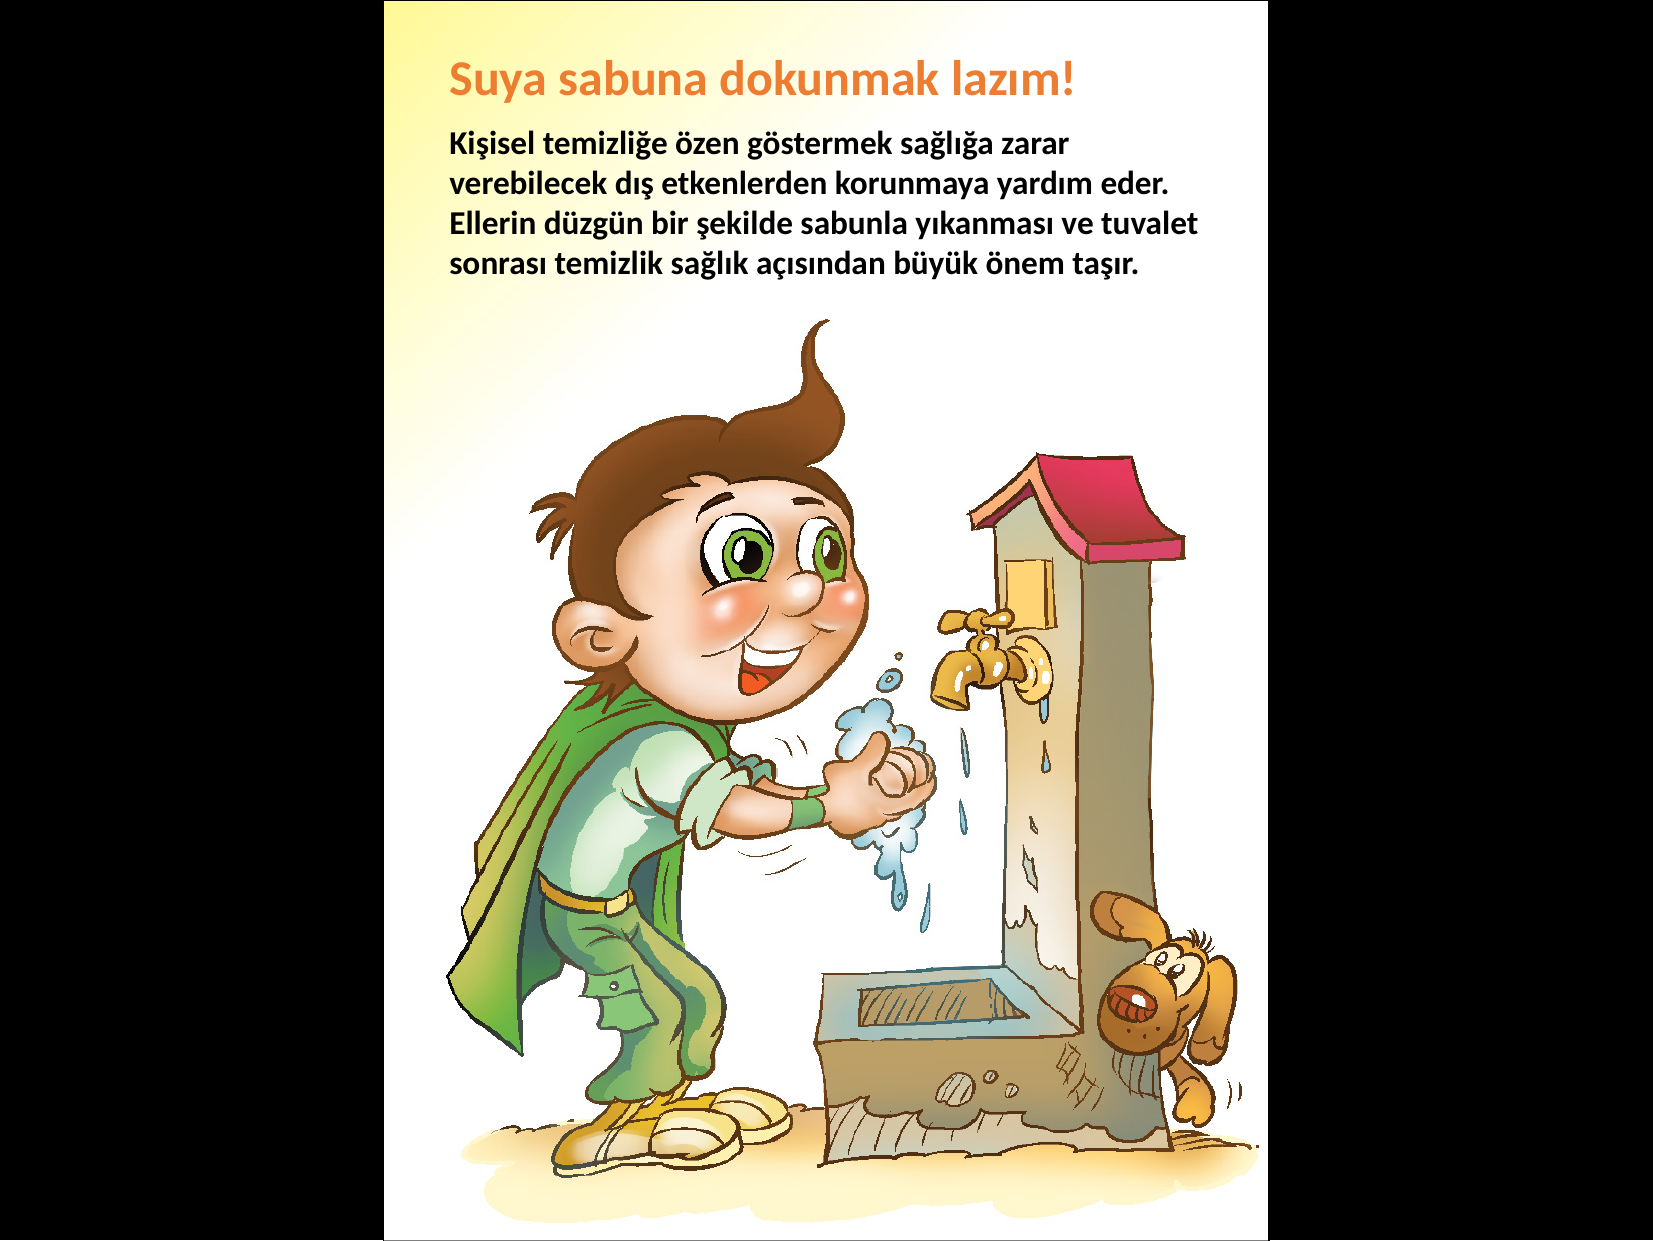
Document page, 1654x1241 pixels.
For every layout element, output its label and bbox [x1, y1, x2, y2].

picture [383, 0, 1270, 1241]
